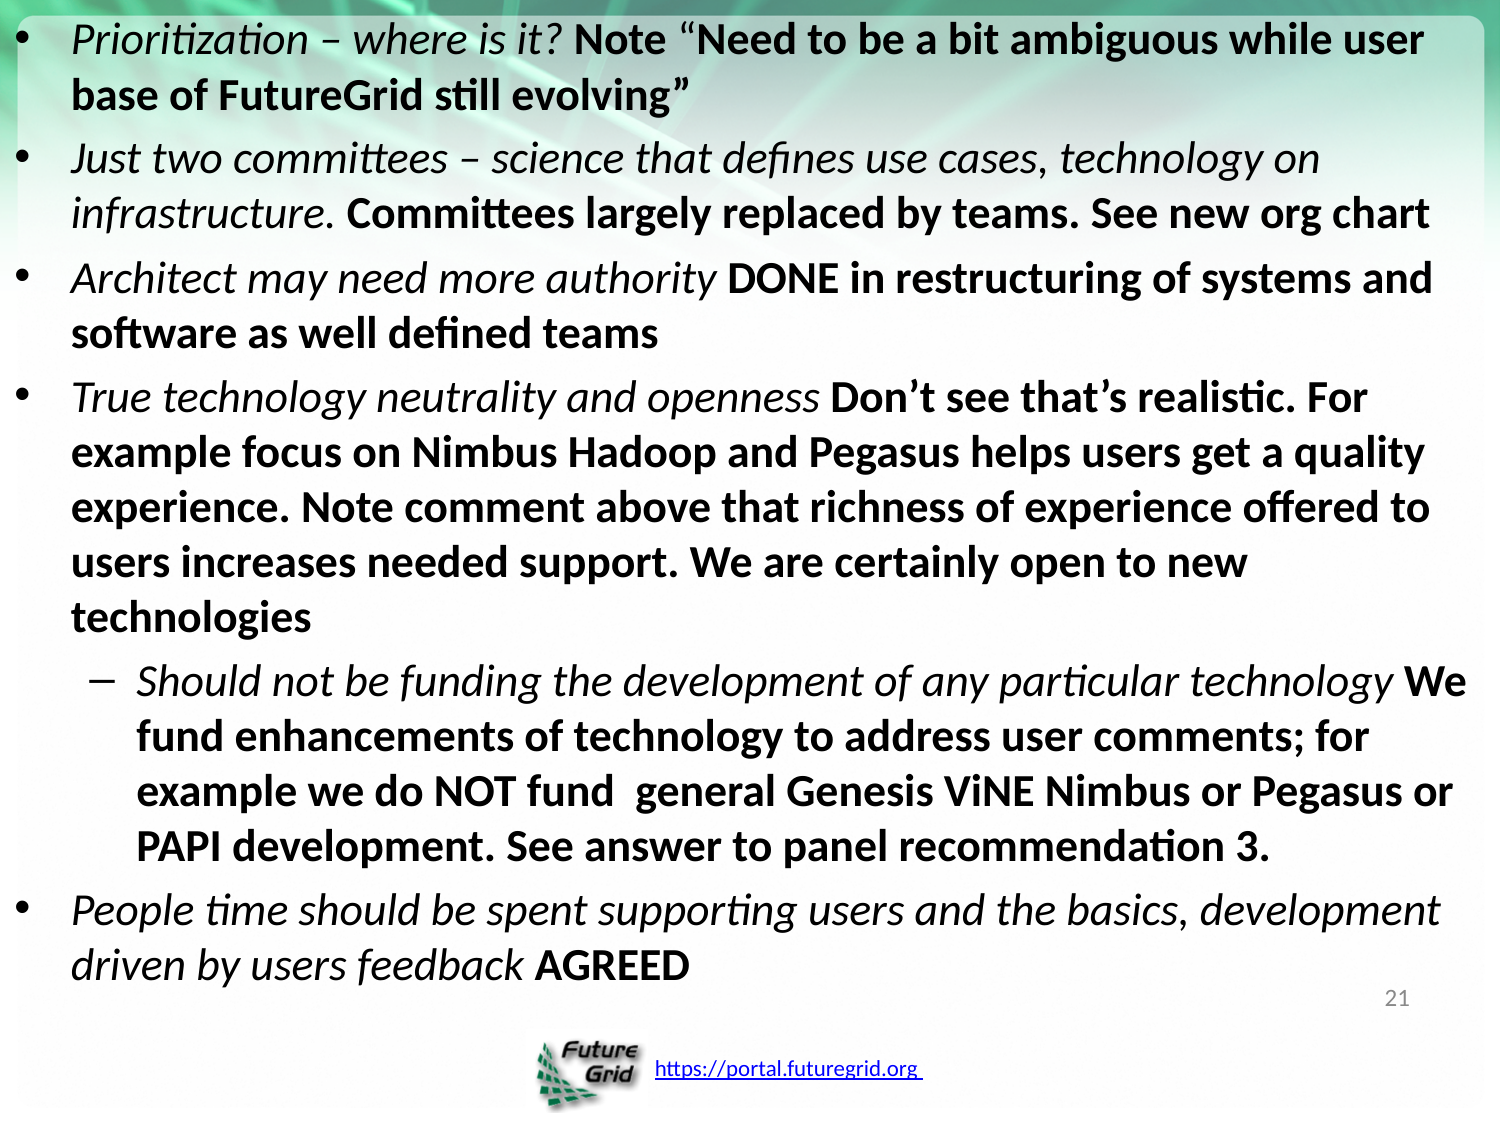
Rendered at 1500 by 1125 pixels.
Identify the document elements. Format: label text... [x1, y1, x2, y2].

list Prioritization – where is it? Note “Need to be a bit ambiguous while user base of FutureGrid still evolving” Just two committees – science that defines use cases, technology on infrastructure. Committees largely replaced by teams. See new org chart Architect may need more authority DONE in restructuring of systems and software as well defined teams True technology neutrality and openness Don’t see that’s realistic. For example focus on Nimbus Hadoop and Pegasus helps users get a quality experience. Note comment above that richness of experience offered to users increases needed support. We are certainly open to new technologies Should not be funding the development of any particular technology We fund enhancements of technology to address user comments; for example we do NOT fund general Genesis ViNE Nimbus or Pegasus or PAPI development. See answer to panel recommendation 3. People time should be spent supporting users and the basics, development driven by users feedback AGREED [0, 1, 1500, 925]
slide_number 21 [1074, 966, 1425, 1027]
picture [0, 925, 1500, 1125]
